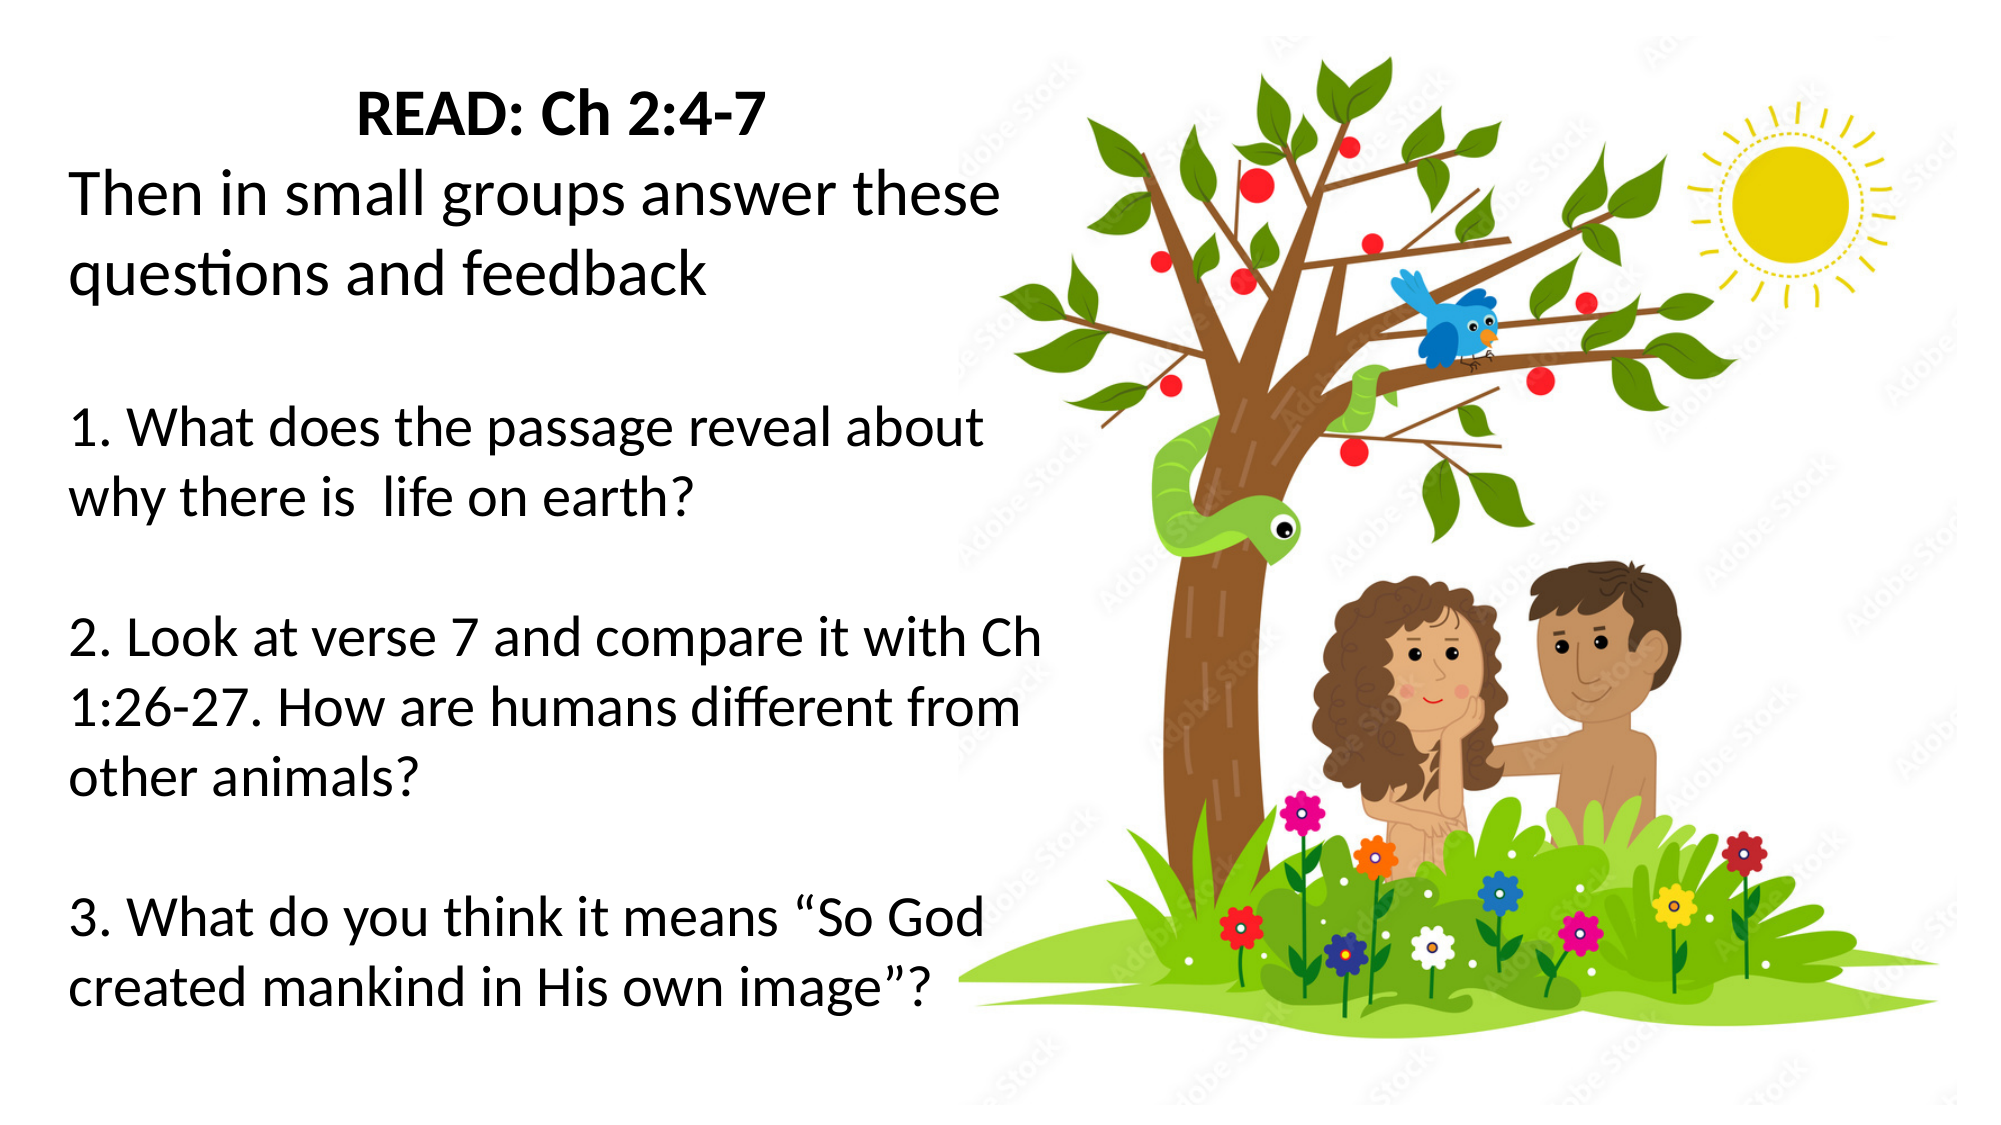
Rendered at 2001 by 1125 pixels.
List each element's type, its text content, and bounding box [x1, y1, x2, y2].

text_box READ: Ch 2:4-7 Then in small groups answer these questions and feedback 1. What does the passage reveal about why there is life on earth? 2. Look at verse 7 and compare it with Ch 1:26-27. How are humans different from other animals? 3. What do you think it means “So God created mankind in His own image”? [54, 61, 958, 1026]
picture [958, 36, 1957, 1105]
